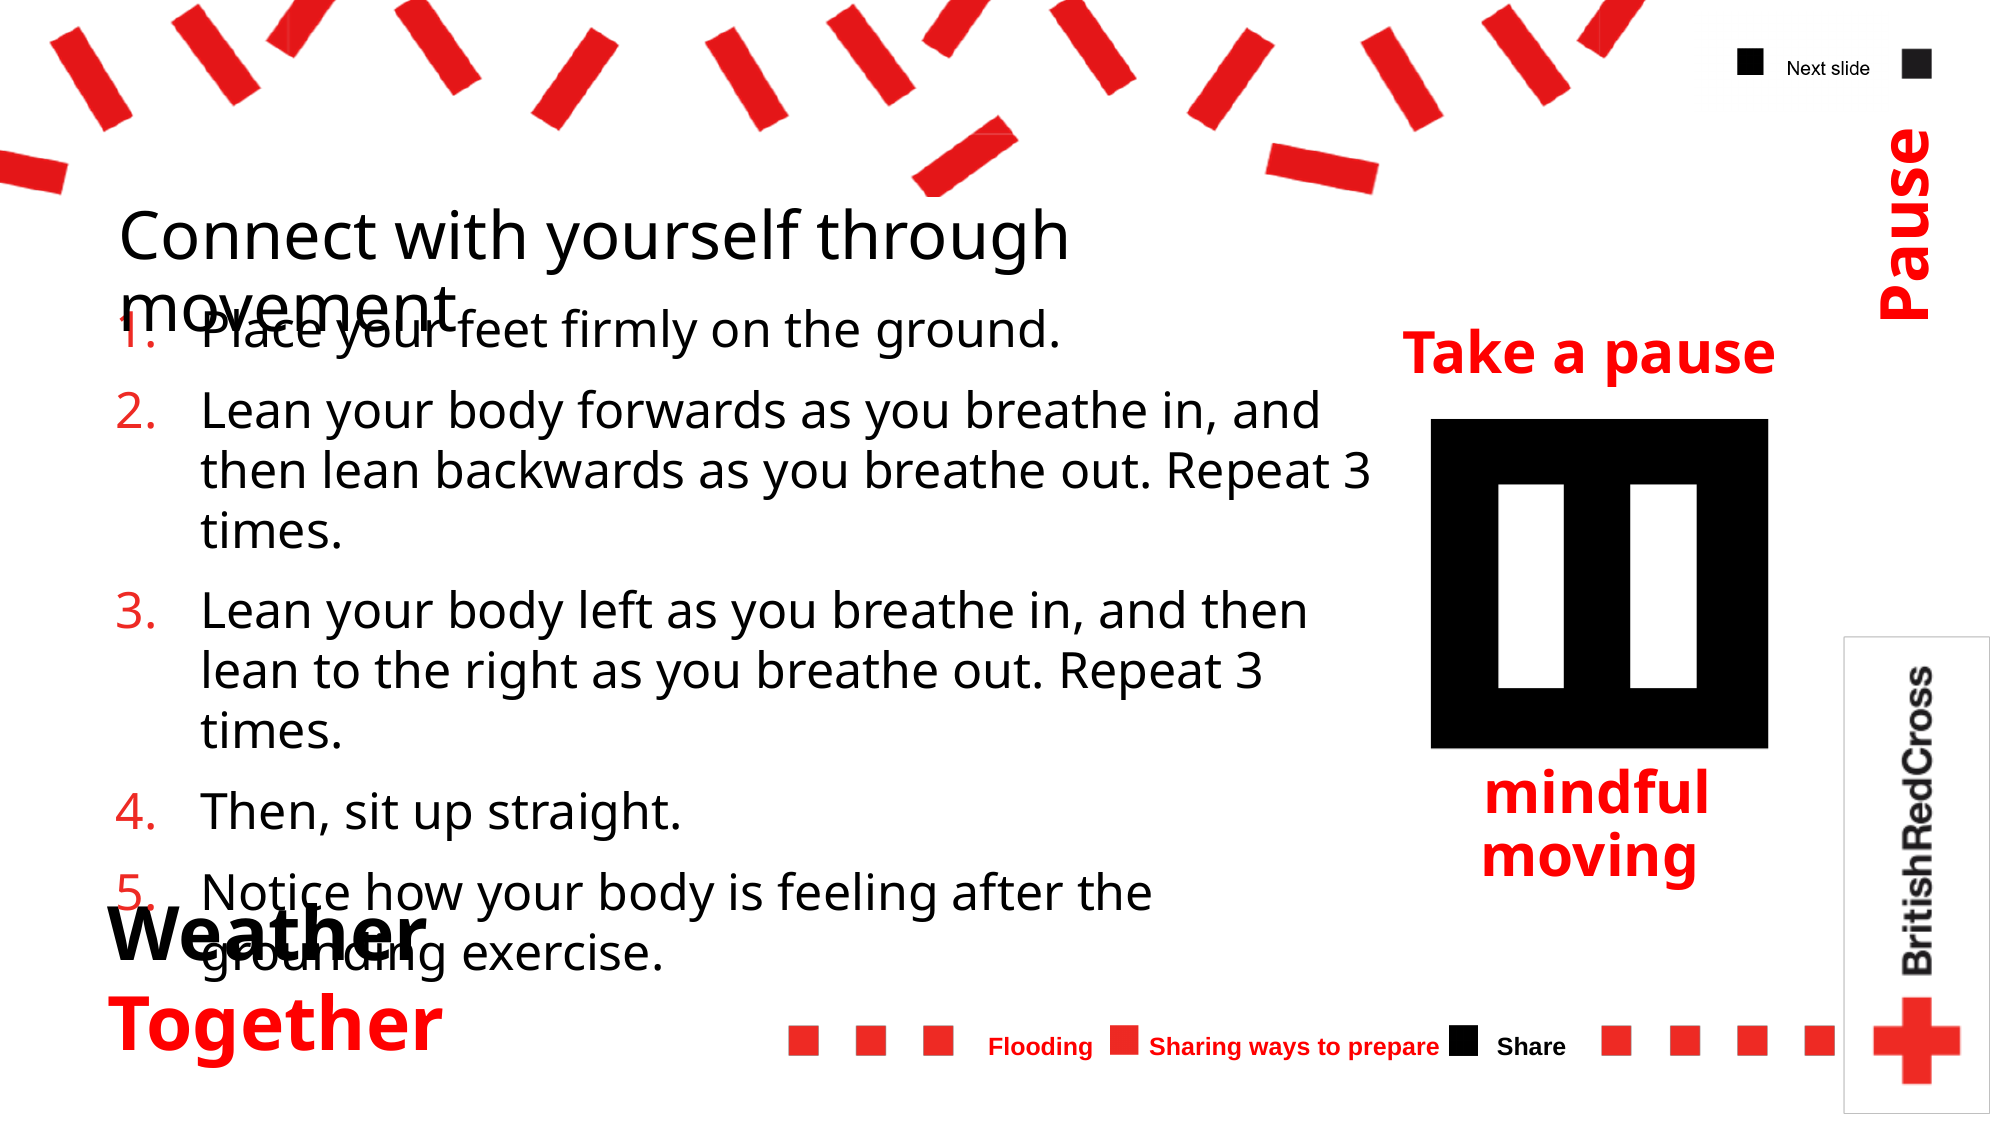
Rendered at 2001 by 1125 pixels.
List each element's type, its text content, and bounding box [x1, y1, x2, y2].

text_box Connect with yourself through movement [103, 197, 1392, 255]
picture [1406, 400, 1796, 771]
picture [1449, 1025, 1478, 1056]
subtitle Place your feet firmly on the ground. Lean your body forwards as you breathe in, and then lean backwards as you breathe out. Repeat 3 times. Lean your body left as you breathe in, and then lean to the right as you breathe out. Repeat 3 times. Then, sit up straight. Notice how your body is feeling after the grounding exercise. [100, 289, 1389, 1050]
text_box Pause [1854, 53, 1950, 340]
picture [0, 0, 1889, 197]
text_box Take a pause mindful moving [1354, 345, 1825, 867]
picture [1110, 1050, 1139, 1055]
